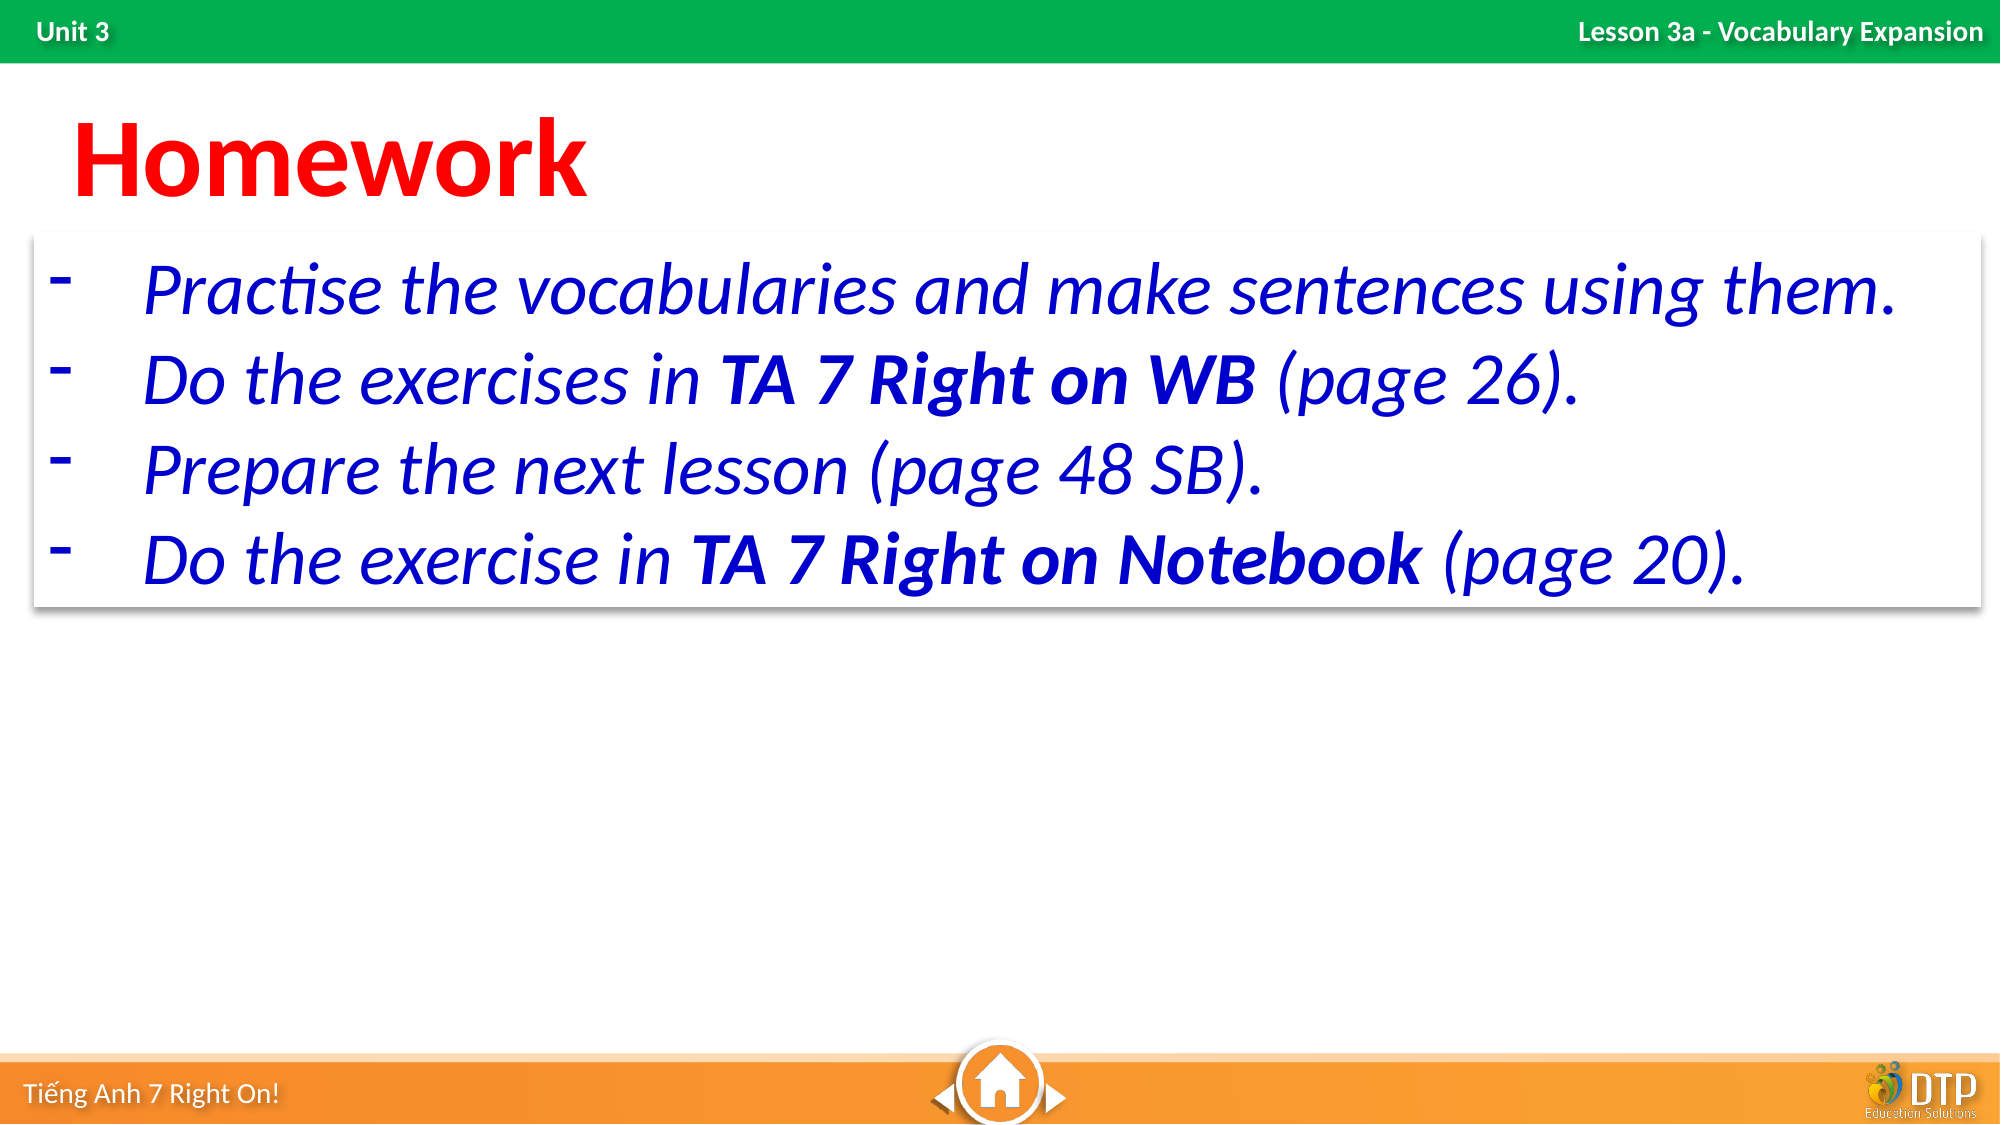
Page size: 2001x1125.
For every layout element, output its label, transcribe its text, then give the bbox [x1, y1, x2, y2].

text_box Homework [57, 77, 604, 227]
text_box Practise the vocabularies and make sentences using them. Do the exercises in TA 7 Right on WB (page 26). Prepare the next lesson (page 48 SB). Do the exercise in TA 7 Right on Notebook (page 20). [33, 232, 1982, 607]
picture [0, 64, 2000, 1125]
